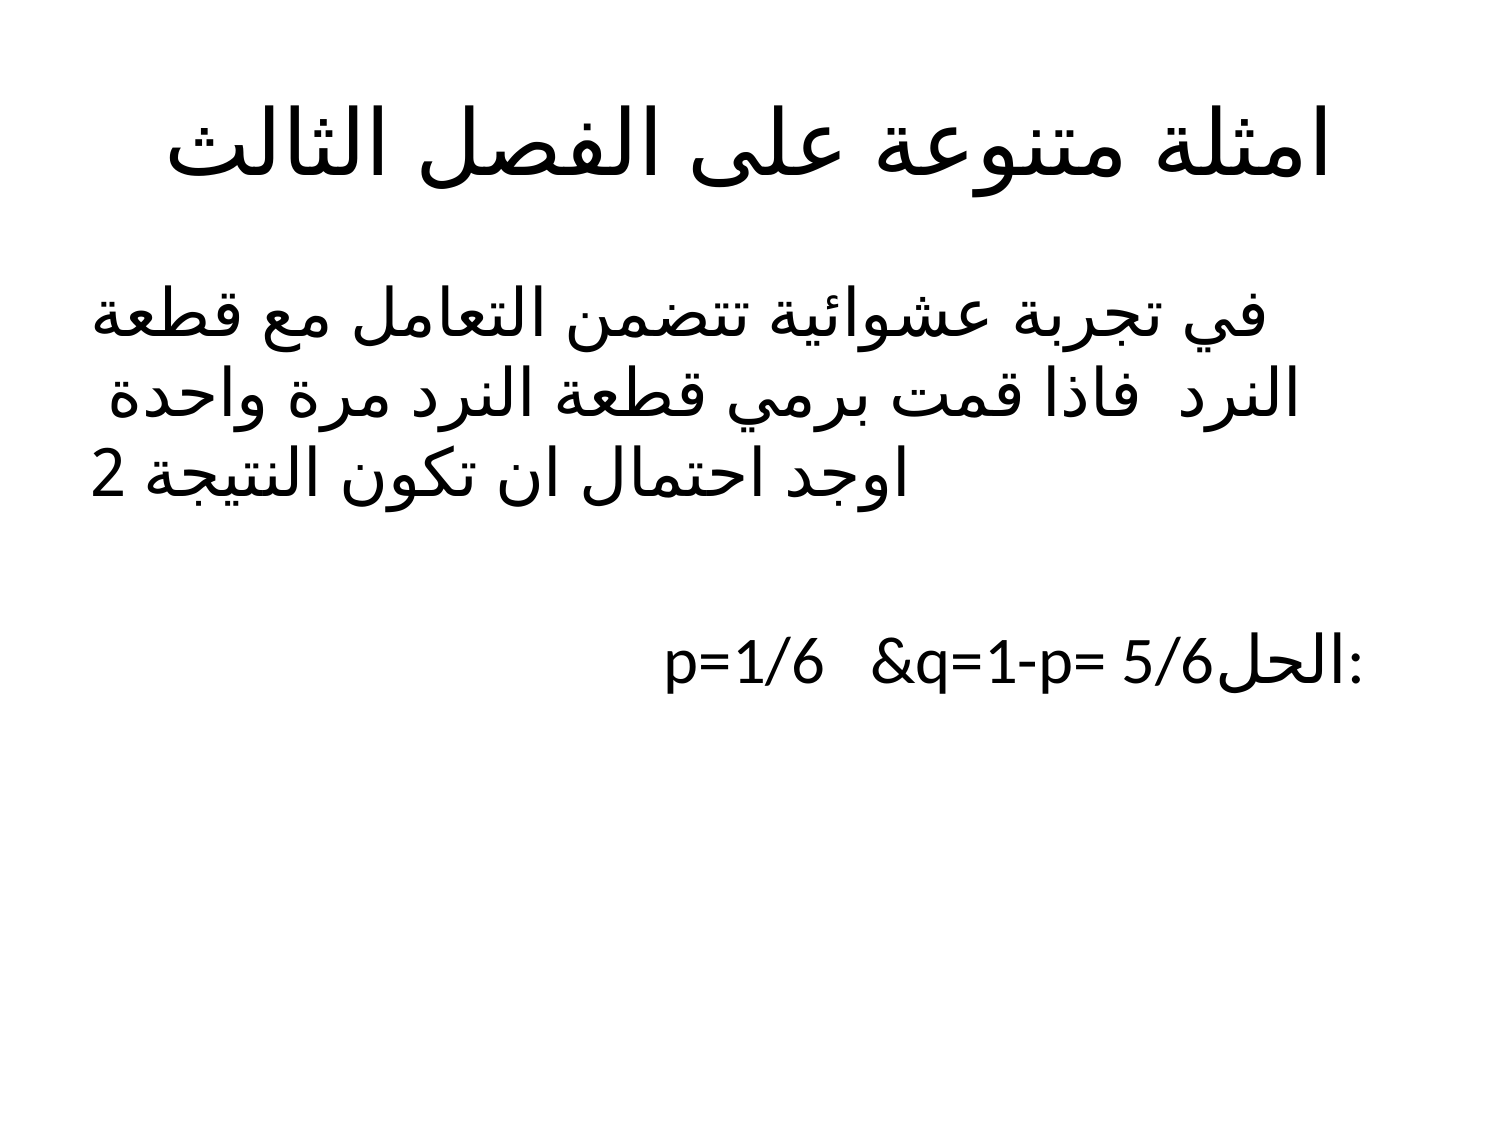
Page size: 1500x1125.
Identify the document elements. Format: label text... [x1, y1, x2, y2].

list في تجربة عشوائية تتضمن التعامل مع قطعة النرد فاذا قمت برمي قطعة النرد مرة واحدة اوجد احتمال ان تكون النتيجة 2 p=1/6 &q=1-p= 5/6الحل: [75, 262, 1425, 1005]
title امثلة متنوعة على الفصل الثالث [75, 45, 1425, 233]
